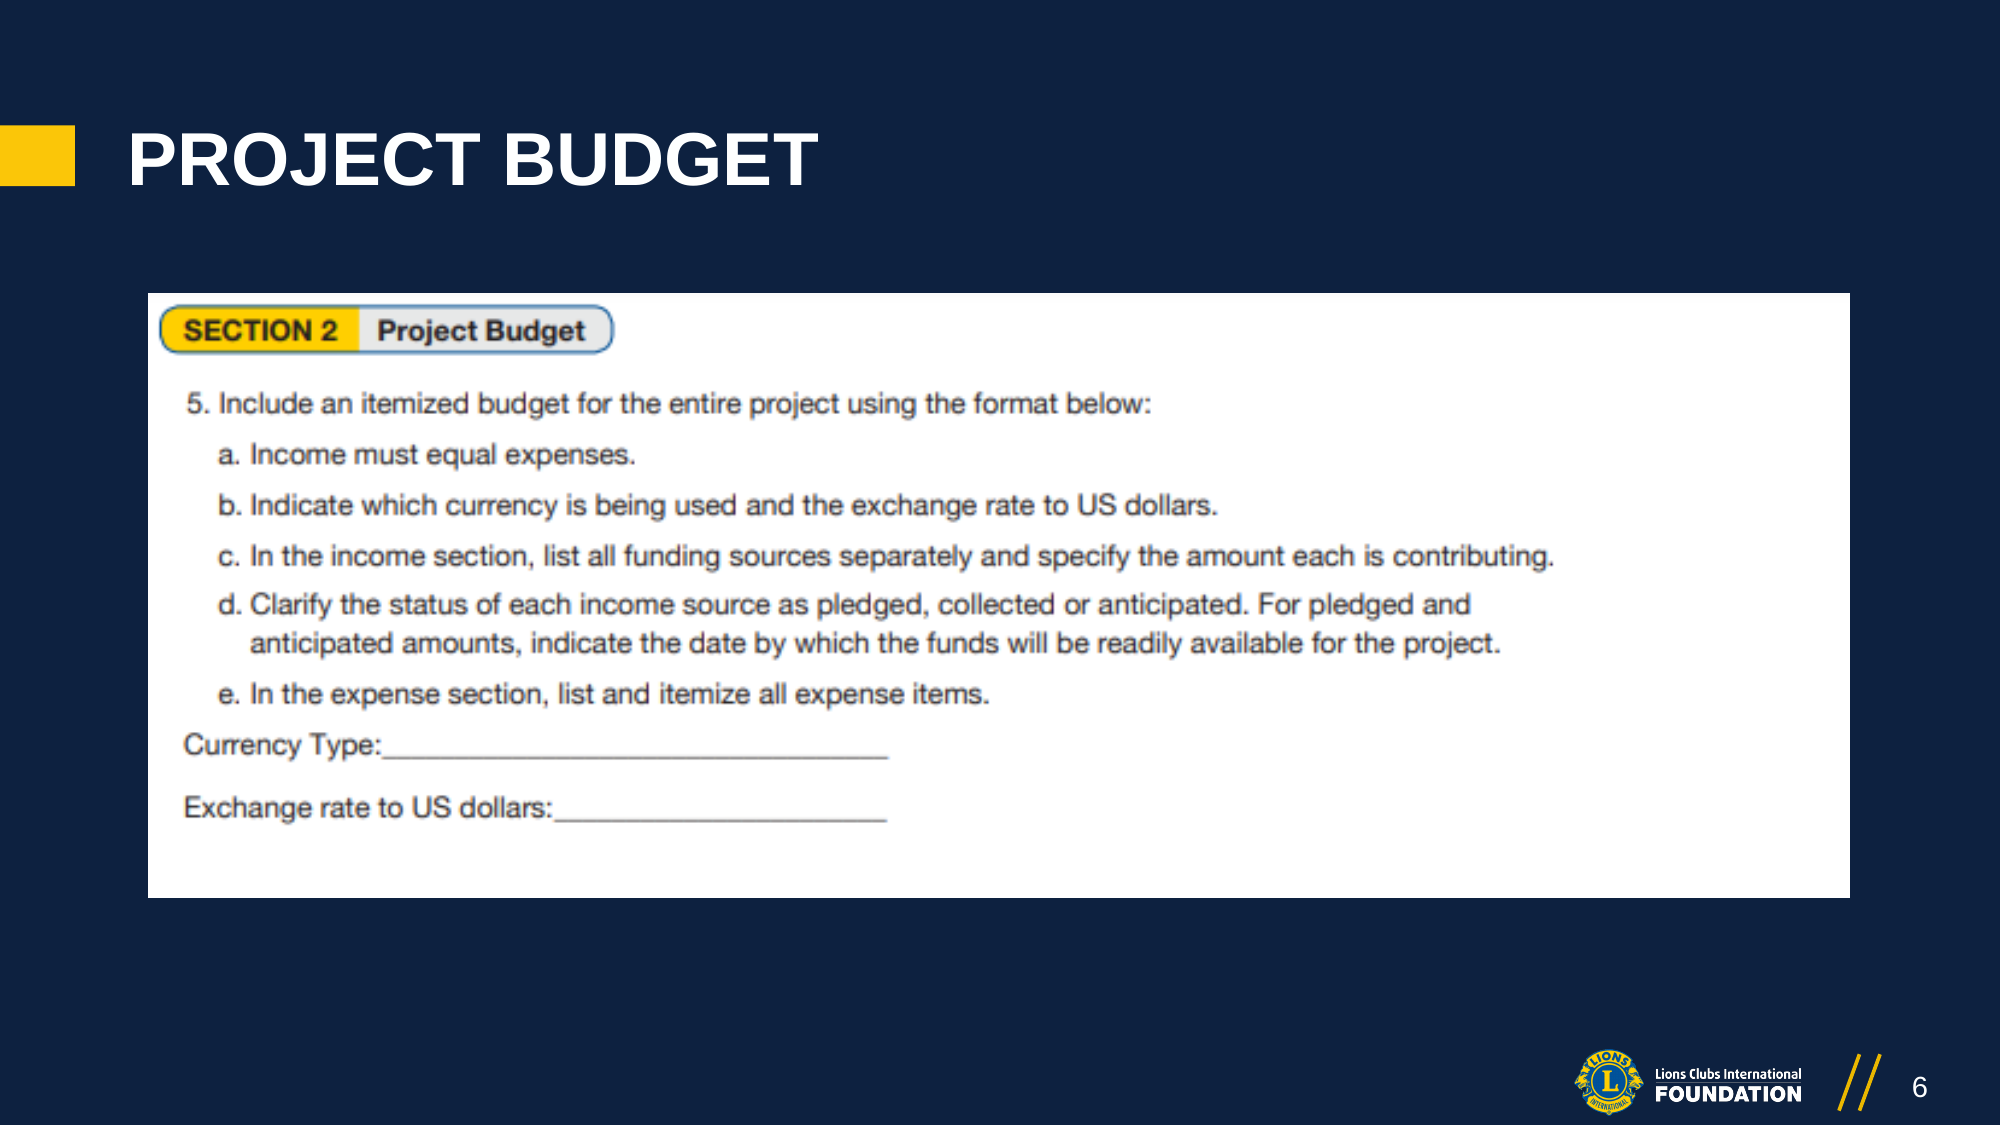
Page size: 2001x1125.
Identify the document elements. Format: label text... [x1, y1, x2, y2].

text_box PROJECT BUDGET [112, 119, 1819, 193]
text_box [0, 125, 75, 187]
text_box [74, 321, 1927, 1006]
picture [148, 293, 1850, 898]
picture [1574, 1049, 1801, 1116]
